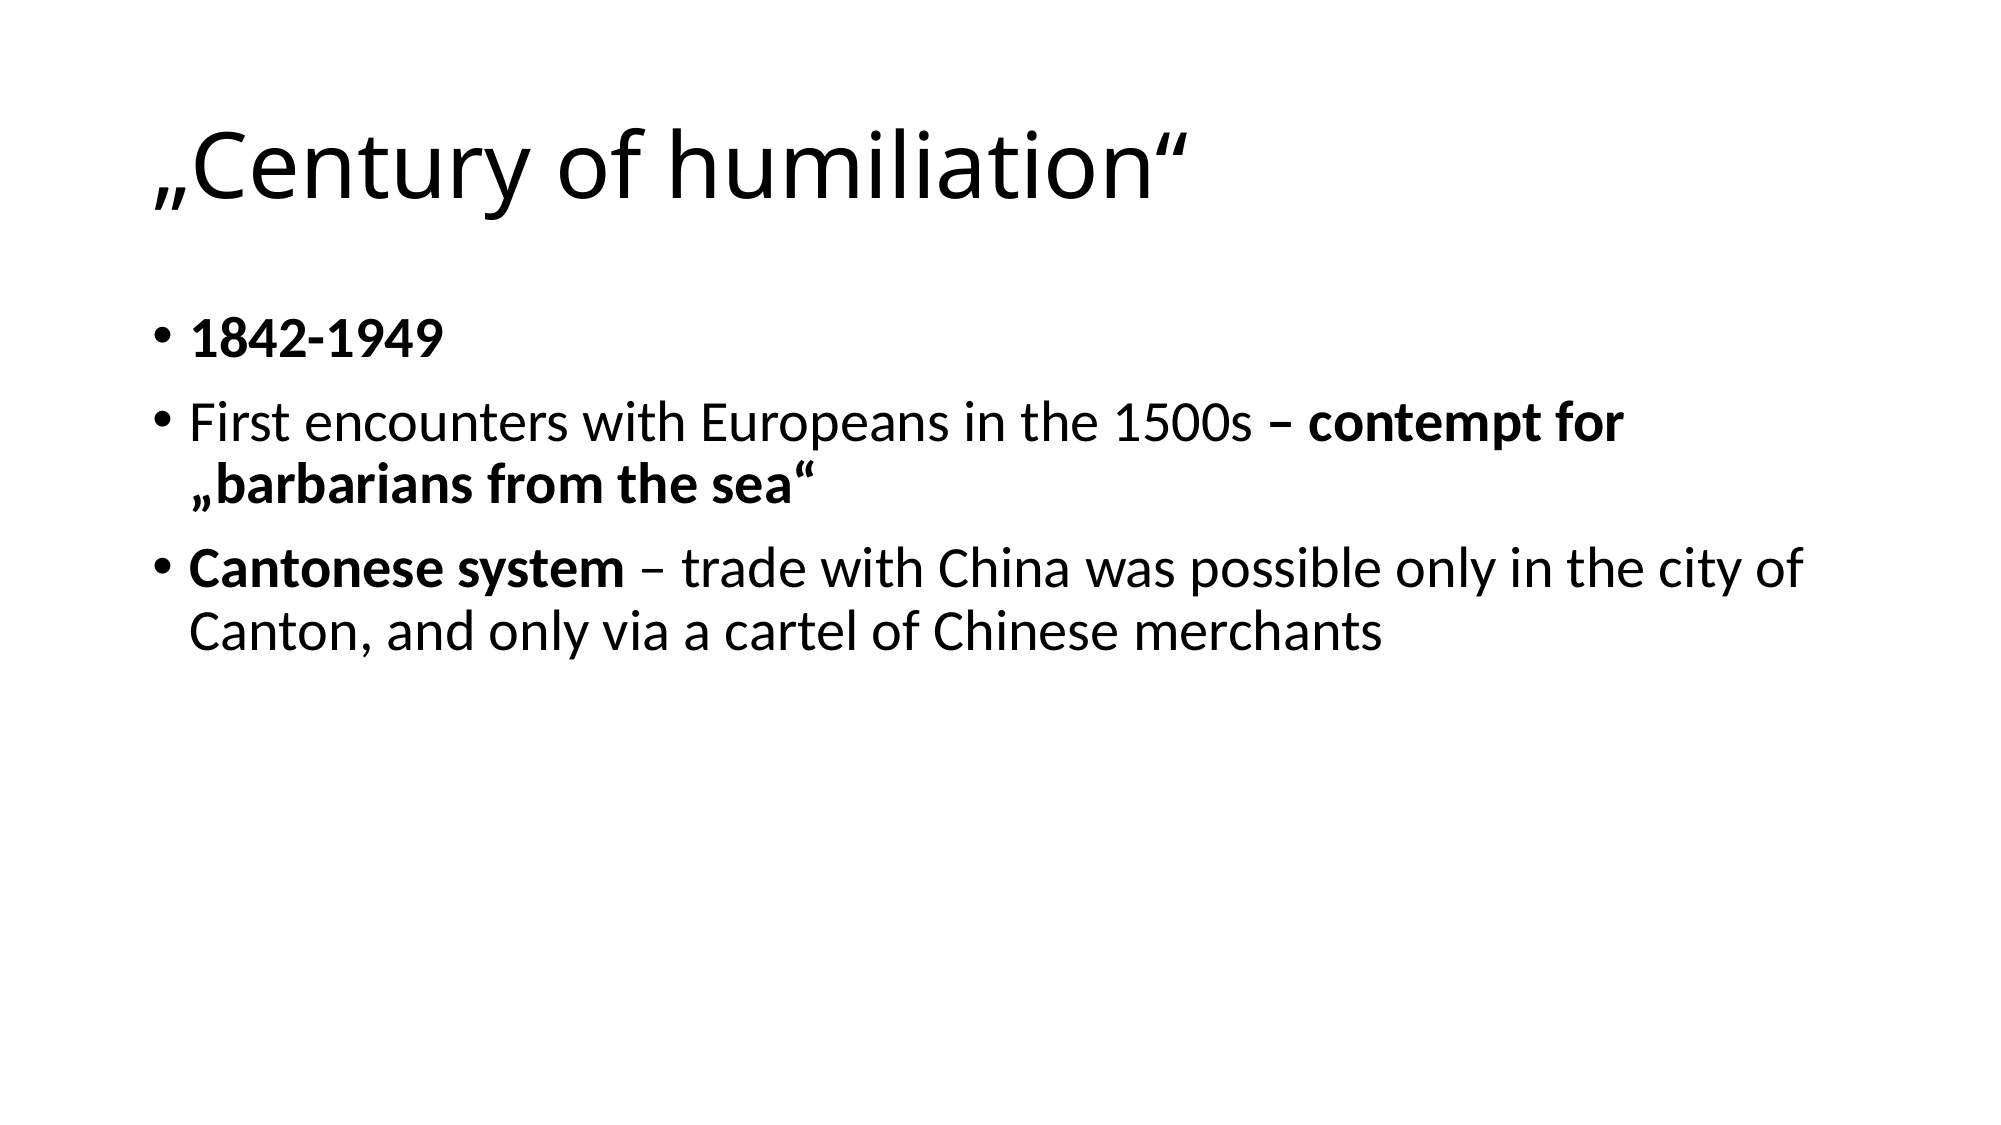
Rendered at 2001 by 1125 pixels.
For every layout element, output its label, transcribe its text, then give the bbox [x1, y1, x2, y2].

list 1842-1949 First encounters with Europeans in the 1500s – contempt for „barbarians from the sea“ Cantonese system – trade with China was possible only in the city of Canton, and only via a cartel of Chinese merchants [137, 299, 1863, 1014]
title „Century of humiliation“ [137, 59, 1863, 278]
